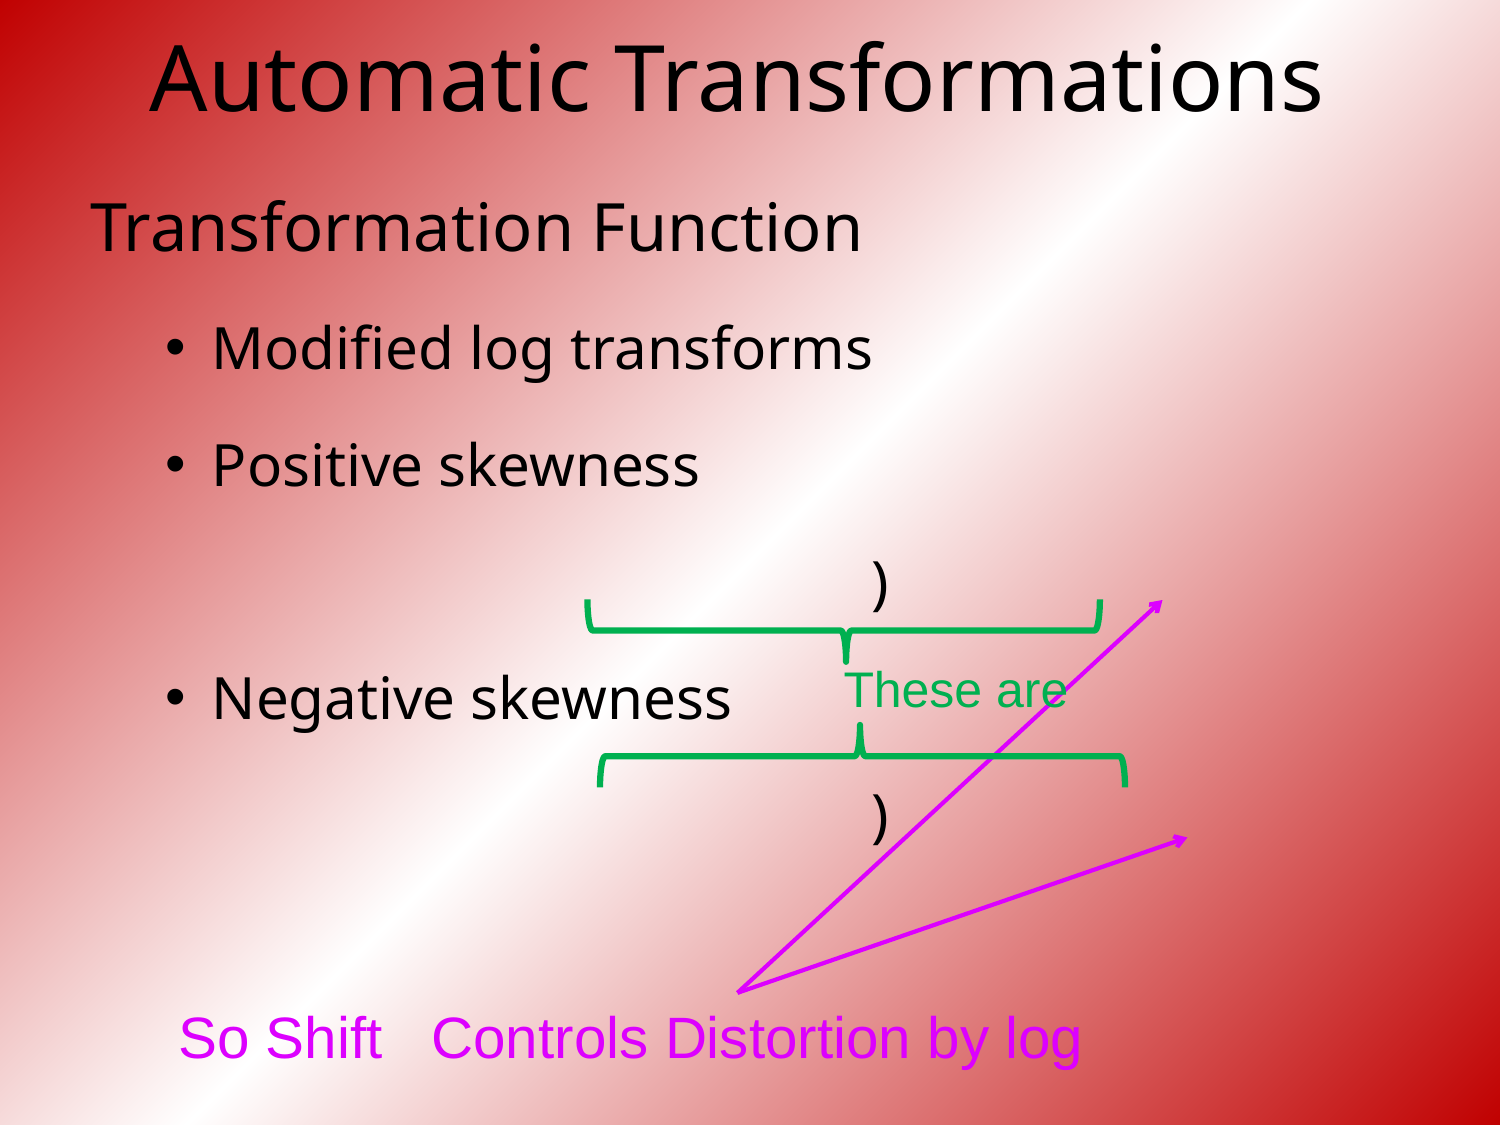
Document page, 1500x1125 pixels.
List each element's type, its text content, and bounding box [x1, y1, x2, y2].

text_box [88, 599, 1188, 1079]
text_box Automatic Transformations [99, 12, 1375, 138]
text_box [587, 599, 1140, 788]
